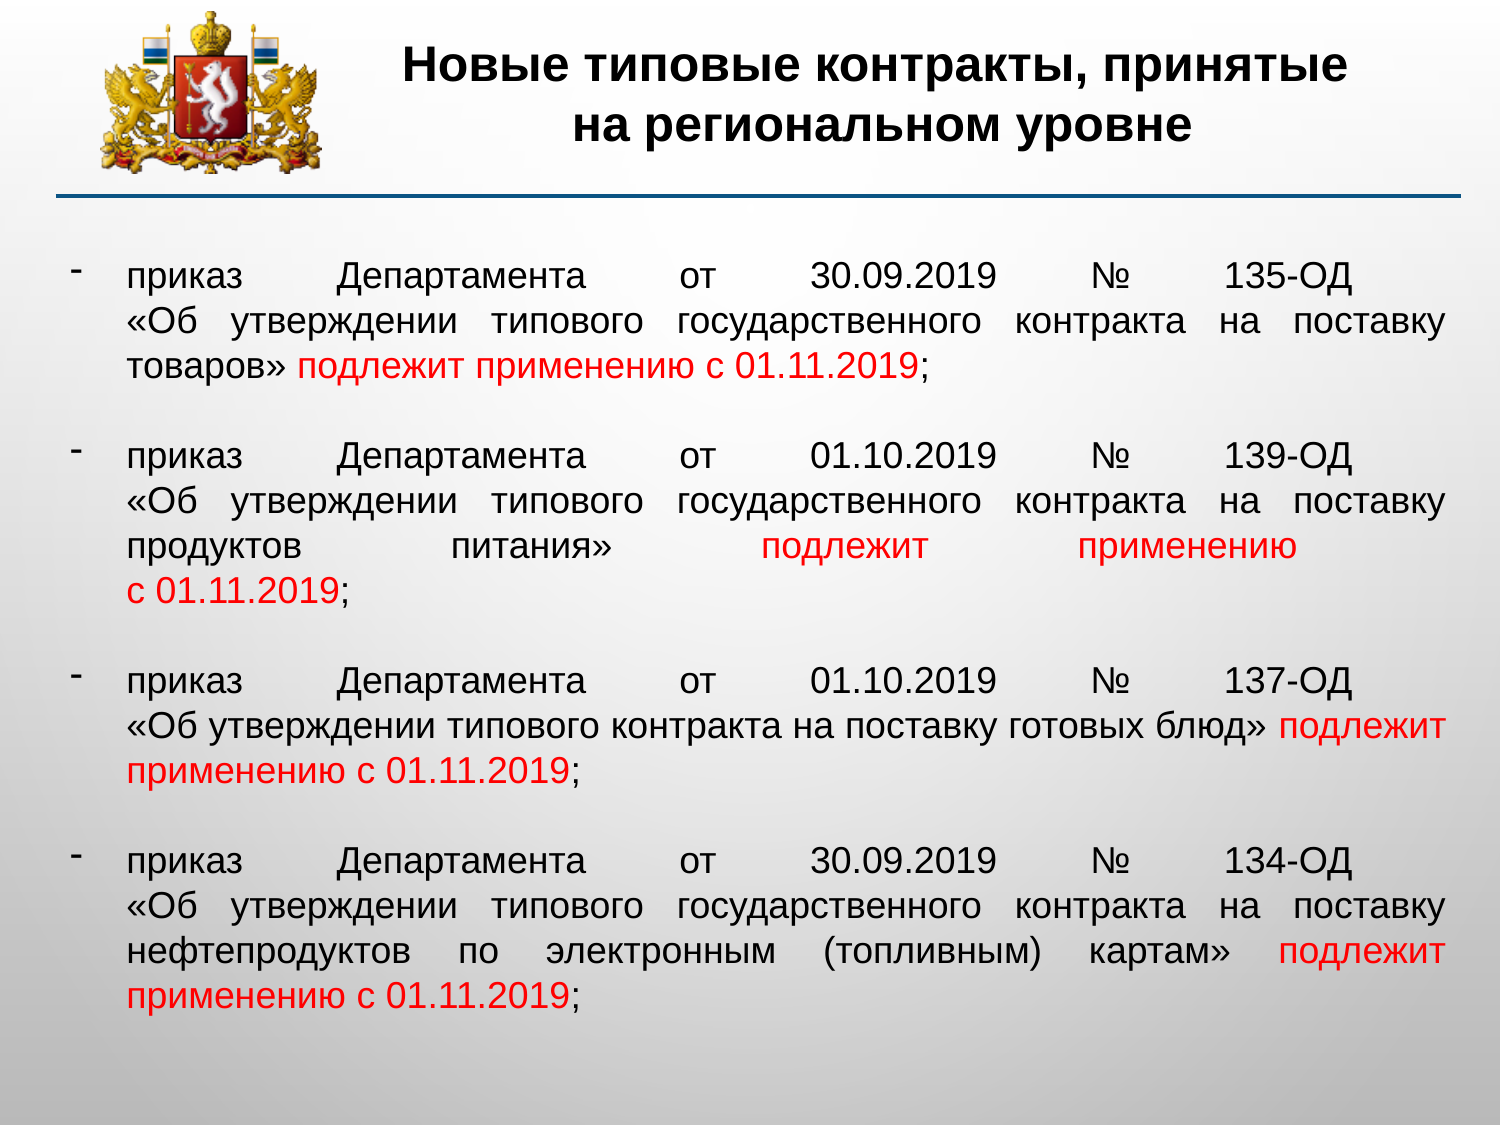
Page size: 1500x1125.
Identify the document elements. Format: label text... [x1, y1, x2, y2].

text_box приказ Департамента от 30.09.2019 № 135-ОД «Об утверждении типового государственного контракта на поставку товаров» подлежит применению с 01.11.2019; приказ Департамента от 01.10.2019 № 139-ОД «Об утверждении типового государственного контракта на поставку продуктов питания» подлежит применению с 01.11.2019; приказ Департамента от 01.10.2019 № 137-ОД «Об утверждении типового контракта на поставку готовых блюд» подлежит применению с 01.11.2019; приказ Департамента от 30.09.2019 № 134-ОД «Об утверждении типового государственного контракта на поставку нефтепродуктов по электронным (топливным) картам» подлежит применению с 01.11.2019; [55, 243, 1462, 1024]
picture [0, 0, 1500, 1125]
text_box Новые типовые контракты, принятые на региональном уровне [326, 24, 1462, 159]
